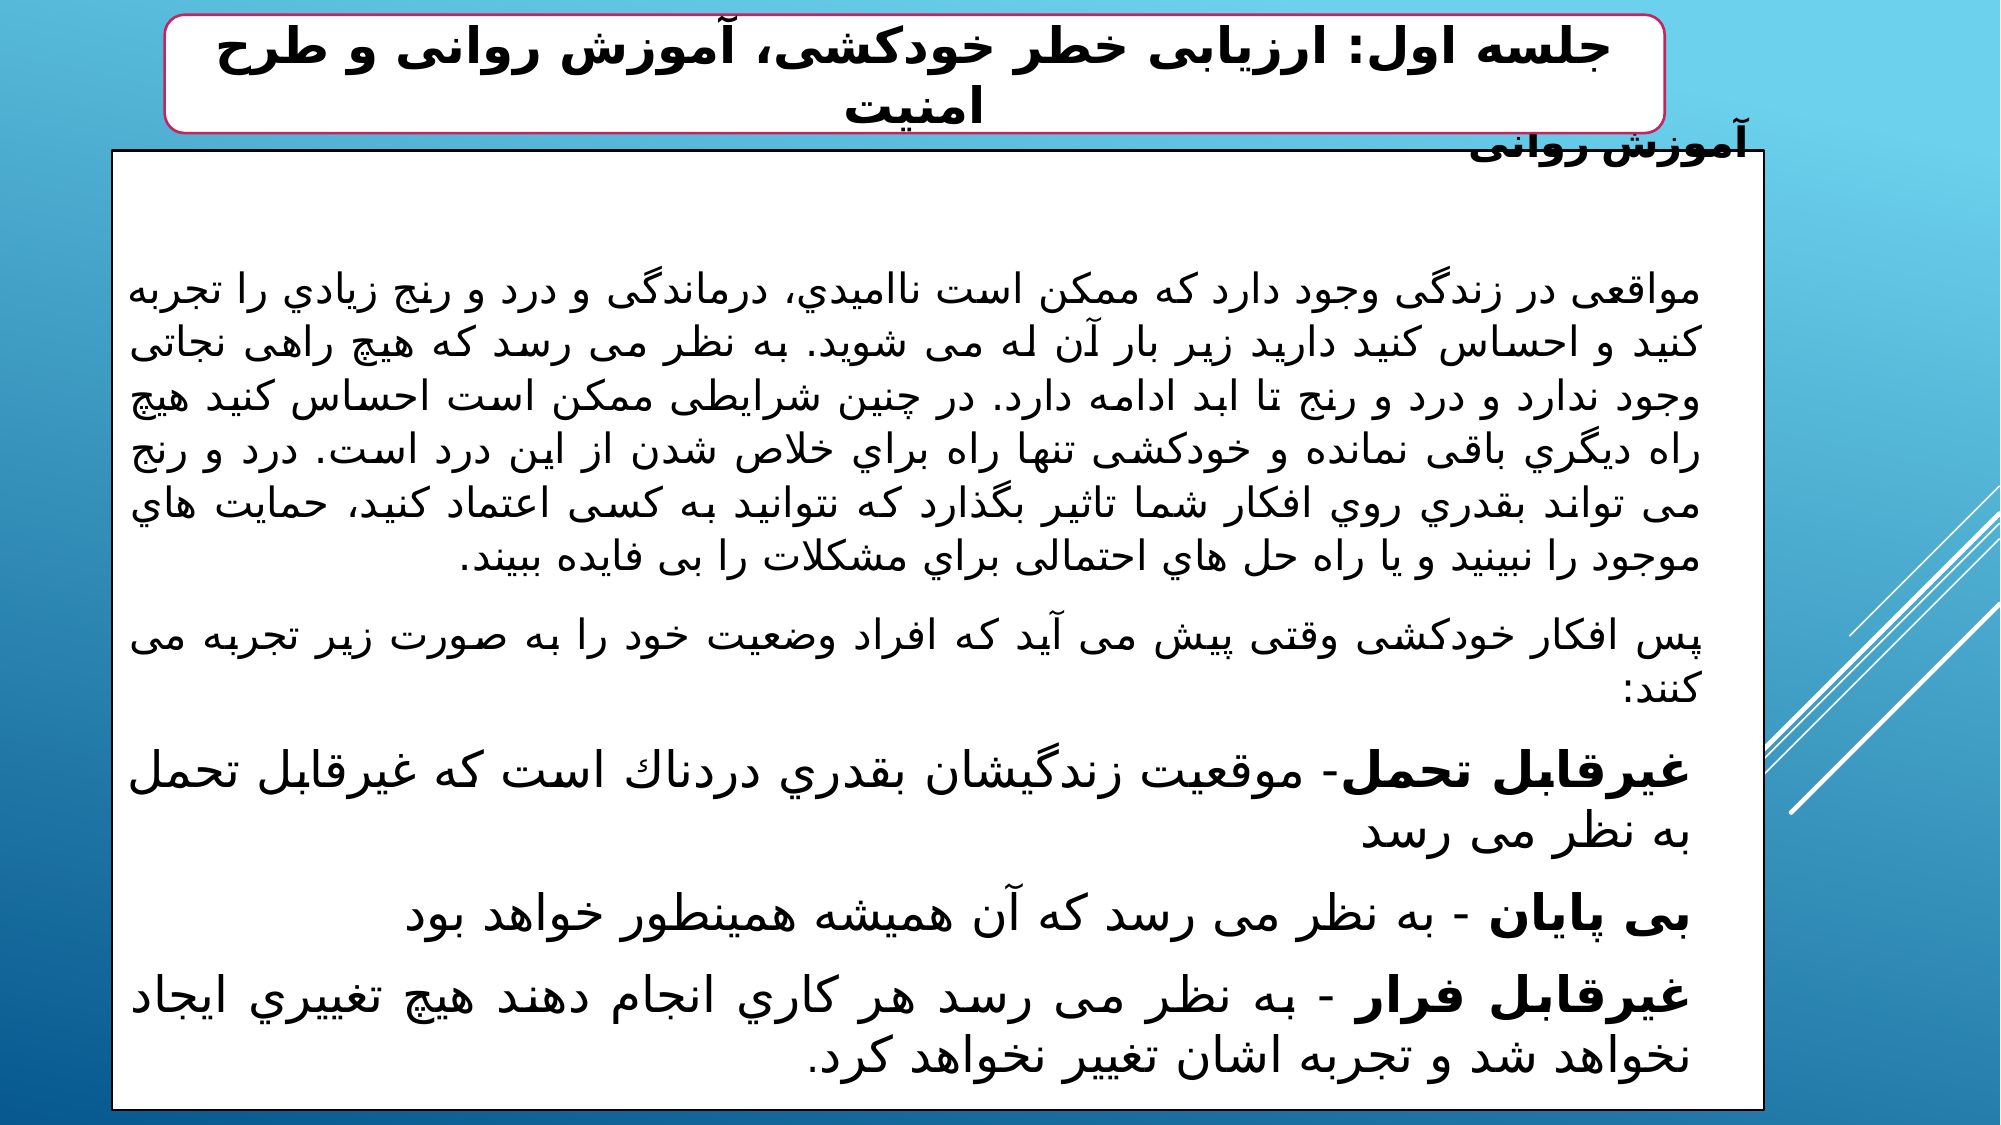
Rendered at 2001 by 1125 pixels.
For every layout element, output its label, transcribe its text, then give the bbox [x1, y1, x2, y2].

list آموزش روانی مواقعی در زندگی وجود دارد که ممکن است ناامیدي، درماندگی و درد و رنج زیادي را تجربه کنید و احساس کنید دارید زیر بار آن له می شوید. به نظر می رسد که هیچ راهی نجاتی وجود ندارد و درد و رنج تا ابد ادامه دارد. در چنین شرایطی ممکن است احساس کنید هیچ راه دیگري باقی نمانده و خودکشی تنها راه براي خلاص شدن از این درد است. درد و رنج می تواند بقدري روي افکار شما تاثیر بگذارد که نتوانید به کسی اعتماد کنید، حمایت هاي موجود را نبینید و یا راه حل هاي احتمالی براي مشکلات را بی فایده ببیند. پس افکار خودکشی وقتی پیش می آید که افراد وضعیت خود را به صورت زیر تجربه می کنند: غیرقابل تحمل- موقعیت زندگیشان بقدري دردناك است که غیرقابل تحمل به نظر می رسد بی پایان - به نظر می رسد که آن همیشه همینطور خواهد بود غیرقابل فرار - به نظر می رسد هر کاري انجام دهند هیچ تغییري ایجاد نخواهد شد و تجربه اشان تغییر نخواهد کرد. [111, 149, 1765, 1111]
text_box جلسه اول: ارزیابی خطر خودکشی، آموزش روانی و طرح امنیت [163, 13, 1667, 135]
